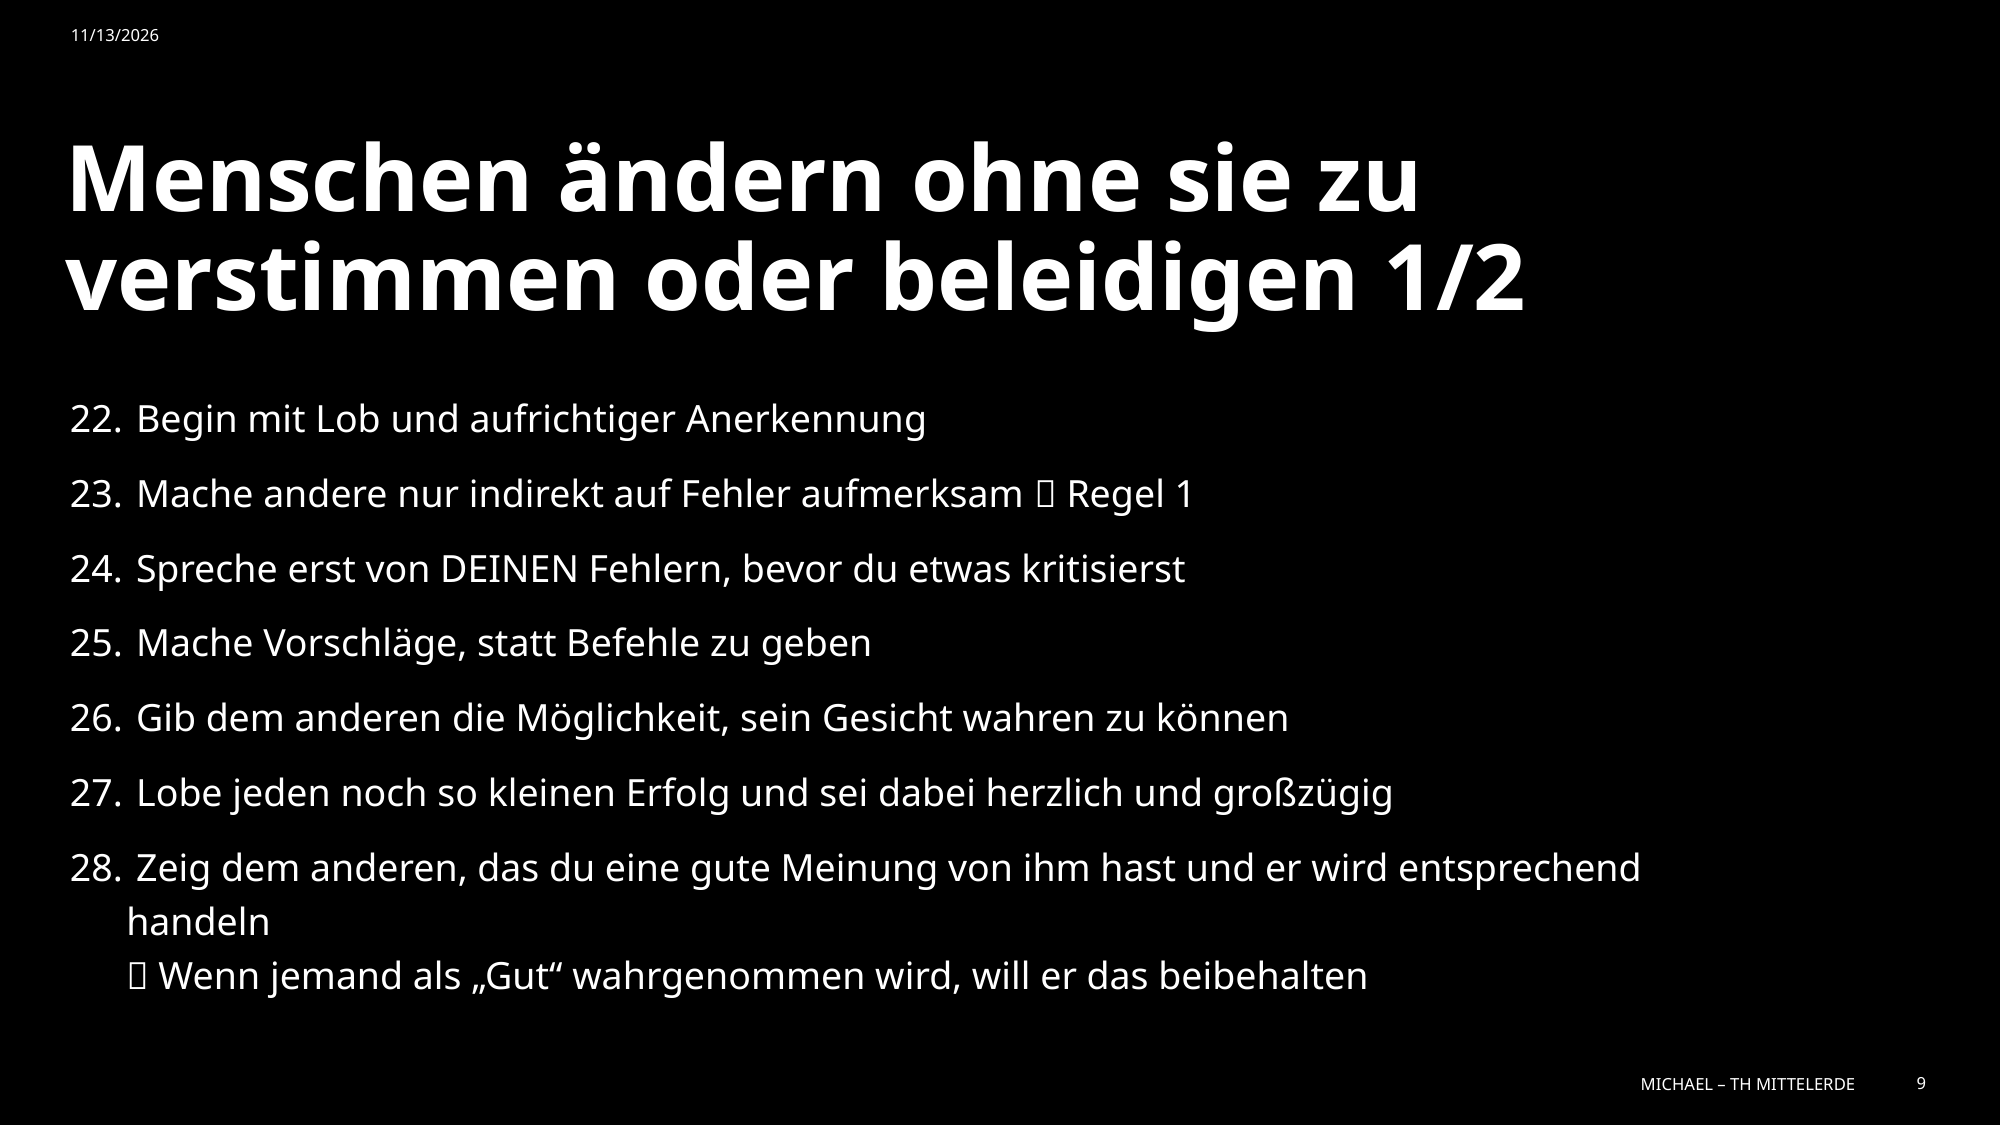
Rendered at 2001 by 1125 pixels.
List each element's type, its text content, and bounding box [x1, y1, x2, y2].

title Menschen ändern ohne sie zu verstimmen oder beleidigen 1/2 [50, 101, 1684, 338]
slide_number 9 [1871, 1054, 1942, 1114]
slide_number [55, 10, 506, 63]
footer Michael – TH Mittelerde [1204, 1053, 1871, 1114]
list Begin mit Lob und aufrichtiger Anerkennung Mache andere nur indirekt auf Fehler aufmerksam  Regel 1 Spreche erst von DEINEN Fehlern, bevor du etwas kritisierst Mache Vorschläge, statt Befehle zu geben Gib dem anderen die Möglichkeit, sein Gesicht wahren zu können Lobe jeden noch so kleinen Erfolg und sei dabei herzlich und großzügig Zeig dem anderen, das du eine gute Meinung von ihm hast und er wird entsprechend handeln  Wenn jemand als „Gut“ wahrgenommen wird, will er das beibehalten [55, 378, 1689, 1014]
